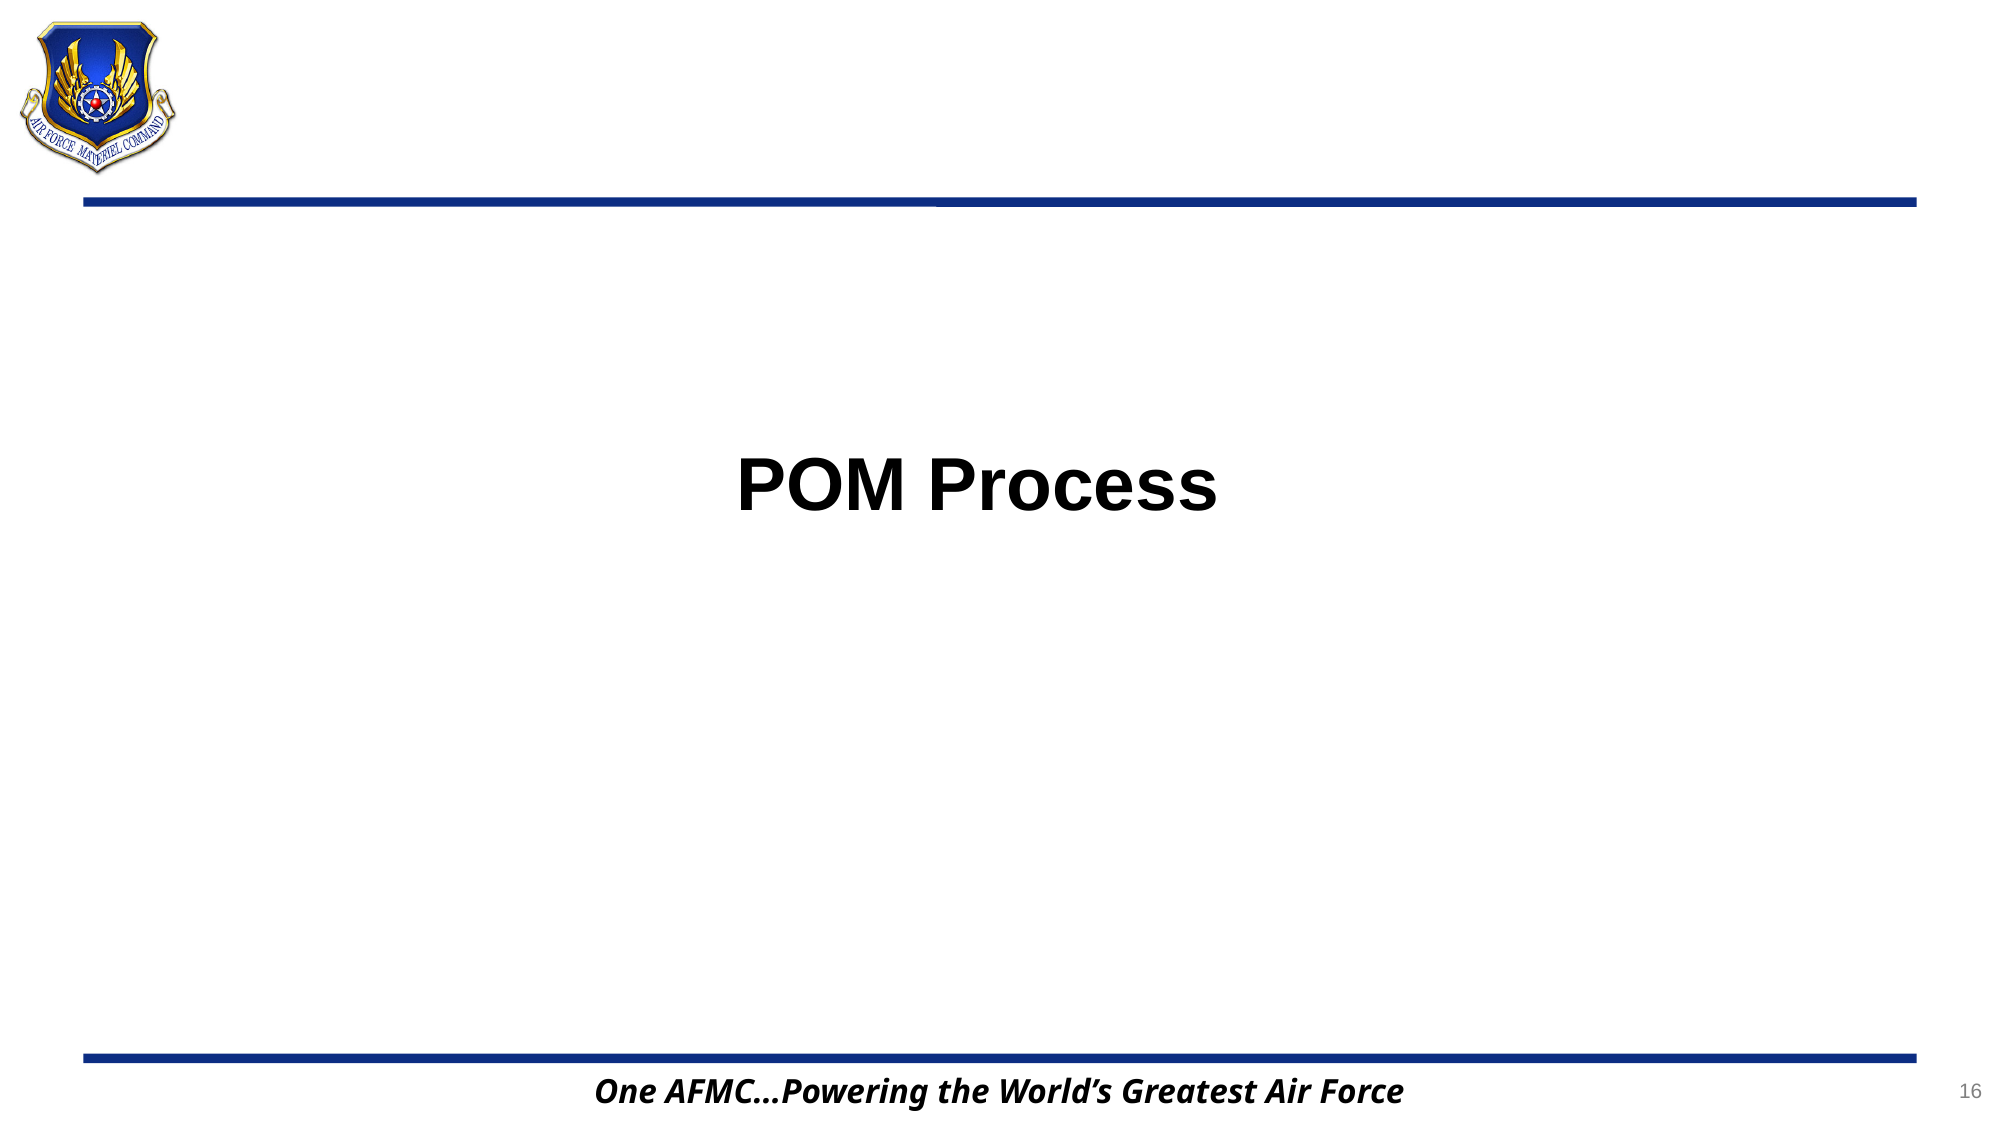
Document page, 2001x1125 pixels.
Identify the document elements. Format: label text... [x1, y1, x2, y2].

picture [15, 15, 179, 179]
text_box POM Process [286, 435, 1668, 526]
slide_number 16 [1746, 1070, 1998, 1121]
